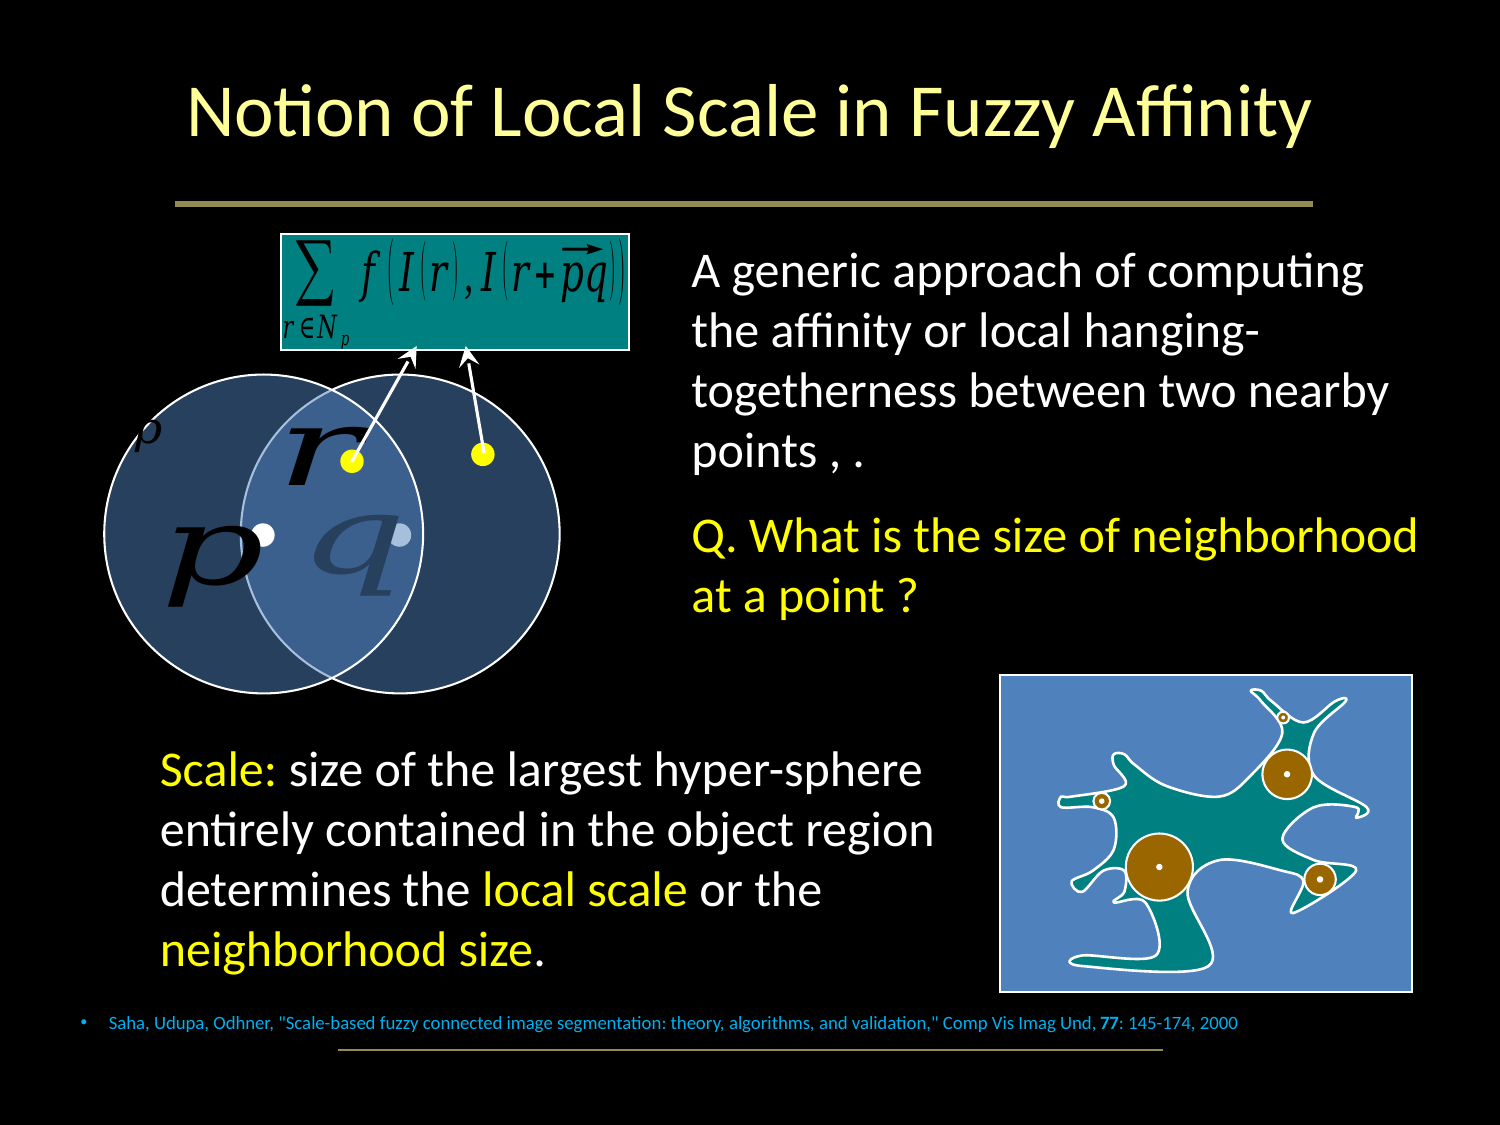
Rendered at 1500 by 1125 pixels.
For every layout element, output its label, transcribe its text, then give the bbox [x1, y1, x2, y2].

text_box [1125, 833, 1194, 901]
text_box [1058, 793, 1091, 808]
text_box [999, 675, 1413, 992]
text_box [1276, 711, 1290, 724]
text_box [1250, 689, 1282, 714]
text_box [1304, 863, 1337, 896]
text_box [1113, 896, 1120, 903]
text_box [1275, 698, 1347, 747]
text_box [49, 234, 628, 694]
text_box [1290, 894, 1313, 914]
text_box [1093, 792, 1111, 810]
text_box [1069, 909, 1214, 972]
title Notion of Local Scale in Fuzzy Affinity [87, 12, 1413, 200]
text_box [1262, 749, 1313, 800]
text_box [1071, 752, 1369, 892]
text_box Scale: size of the largest hyper-sphere entirely contained in the object region determines the local scale or the neighborhood size. [145, 729, 961, 985]
text_box Saha, Udupa, Odhner, "Scale-based fuzzy connected image segmentation: theory, algorithms, and validation," Comp Vis Imag Und, 77: 145-174, 2000 [65, 1003, 1479, 1041]
